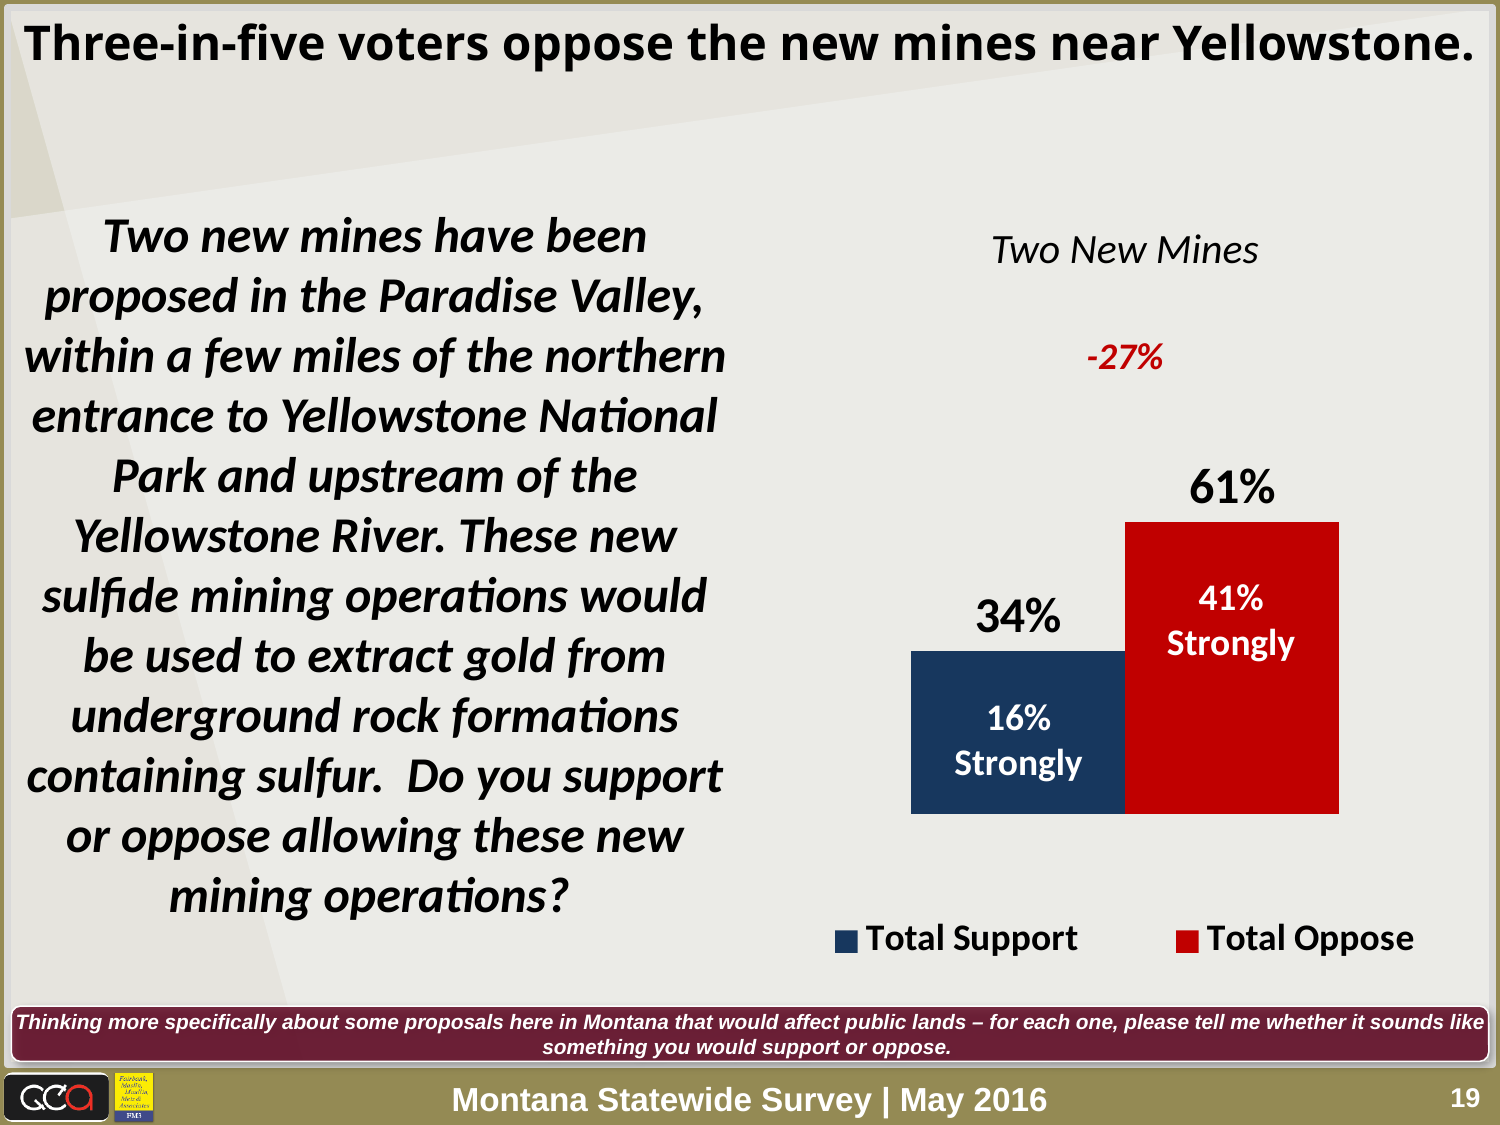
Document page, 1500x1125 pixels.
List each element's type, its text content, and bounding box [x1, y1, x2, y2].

picture [3, 1072, 109, 1122]
text_box Three-in-five voters oppose the new mines near Yellowstone. [7, 12, 1493, 71]
chart [749, 82, 1500, 1034]
text_box Thinking more specifically about some proposals here in Montana that would affect public lands – for each one, please tell me whether it sounds like something you would support or oppose. [9, 1003, 1491, 1064]
text_box Two new mines have been proposed in the Paradise Valley, within a few miles of the northern entrance to Yellowstone National Park and upstream of the Yellowstone River. These new sulfide mining operations would be used to extract gold from underground rock formations containing sulfur. Do you support or oppose allowing these new mining operations? [0, 195, 744, 930]
picture [112, 1073, 155, 1124]
